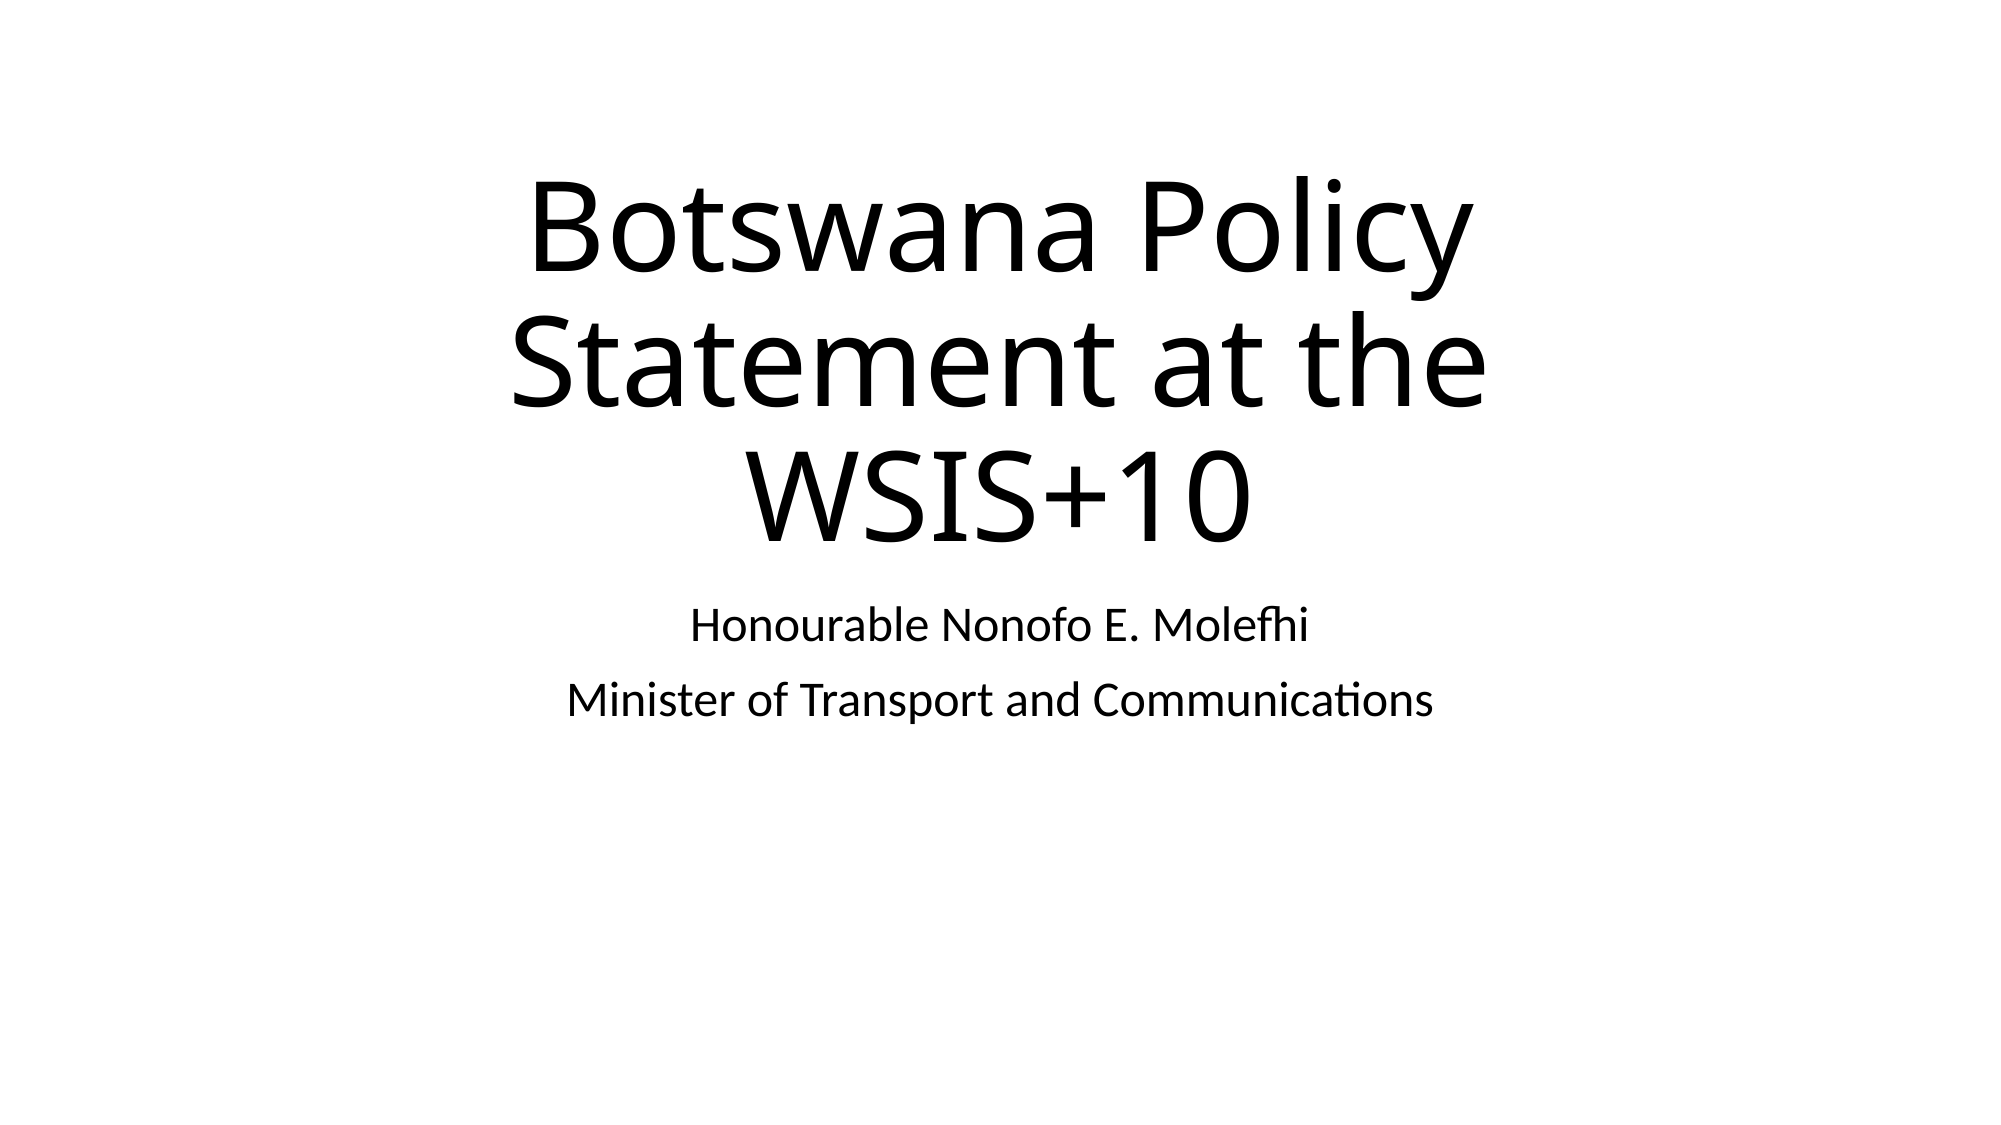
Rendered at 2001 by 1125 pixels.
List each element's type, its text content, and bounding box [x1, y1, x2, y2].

title Botswana Policy Statement at the WSIS+10 [249, 184, 1750, 576]
subtitle Honourable Nonofo E. Molefhi Minister of Transport and Communications [249, 590, 1750, 863]
